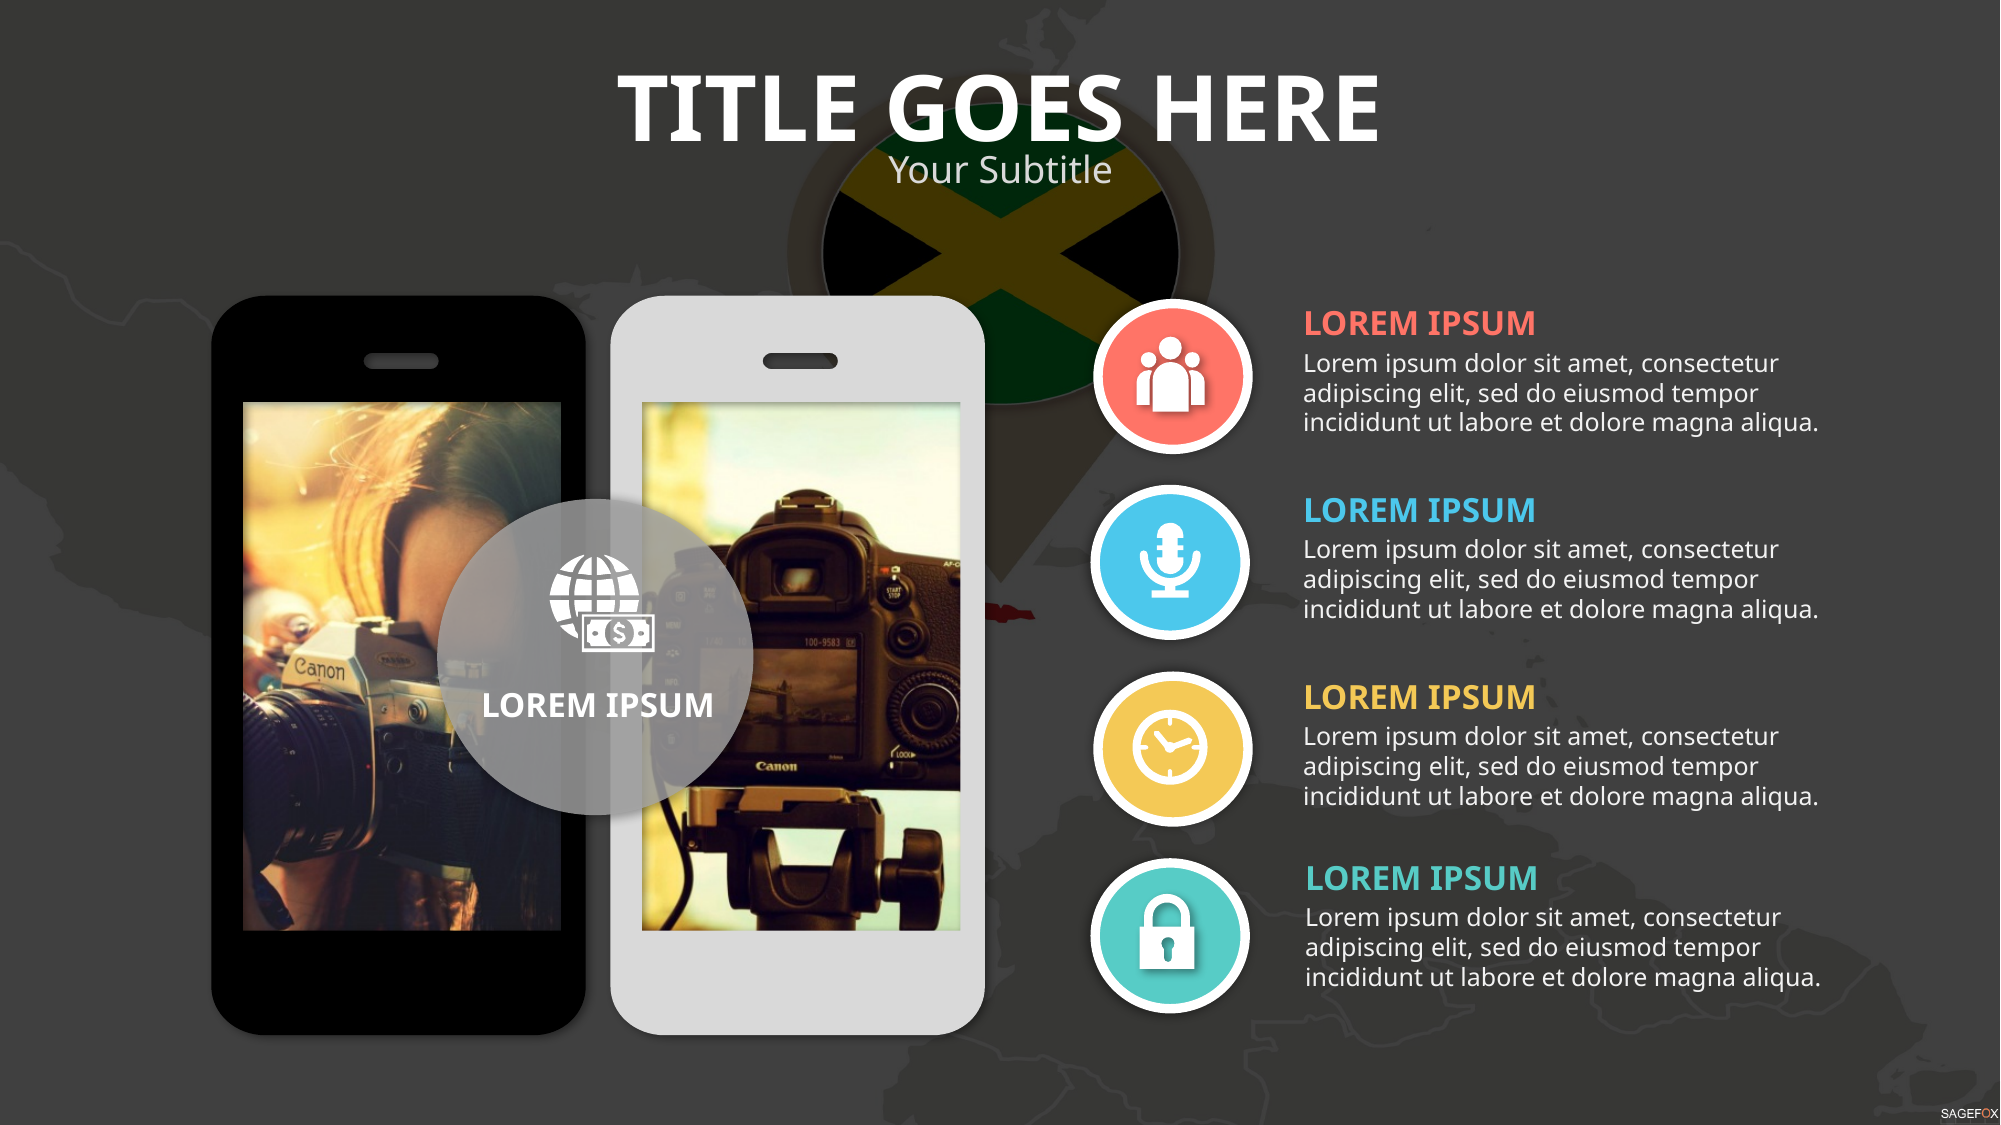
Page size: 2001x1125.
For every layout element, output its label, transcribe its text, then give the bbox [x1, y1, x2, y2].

text_box LOREM IPSUM Lorem ipsum dolor sit amet, consectetur adipiscing elit, sed do eiusmod tempor incididunt ut labore et dolore magna aliqua. [1290, 849, 1891, 999]
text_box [1132, 709, 1208, 785]
text_box [1098, 676, 1249, 822]
text_box [1136, 370, 1152, 405]
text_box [1139, 522, 1201, 598]
text_box [1095, 862, 1246, 1009]
text_box [1158, 336, 1182, 360]
text_box [254, 413, 559, 928]
text_box LOREM IPSUM Lorem ipsum dolor sit amet, consectetur adipiscing elit, sed do eiusmod tempor incididunt ut labore et dolore magna aliqua. [1288, 294, 1889, 445]
text_box [1139, 893, 1195, 969]
text_box [653, 413, 956, 928]
text_box [436, 497, 755, 715]
text_box LOREM IPSUM Lorem ipsum dolor sit amet, consectetur adipiscing elit, sed do eiusmod tempor incididunt ut labore et dolore magna aliqua. [1288, 481, 1889, 632]
text_box [1098, 303, 1249, 450]
text_box LOREM IPSUM Lorem ipsum dolor sit amet, consectetur adipiscing elit, sed do eiusmod tempor incididunt ut labore et dolore magna aliqua. [1288, 668, 1889, 818]
picture [0, 0, 2001, 1125]
text_box [457, 737, 733, 817]
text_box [548, 42, 1452, 199]
text_box [1184, 352, 1200, 368]
text_box [1152, 362, 1205, 412]
text_box [1140, 352, 1157, 368]
text_box [1095, 489, 1246, 636]
text_box [211, 295, 586, 1036]
text_box [610, 295, 985, 1036]
text_box LOREM IPSUM [447, 676, 748, 737]
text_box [549, 554, 655, 653]
